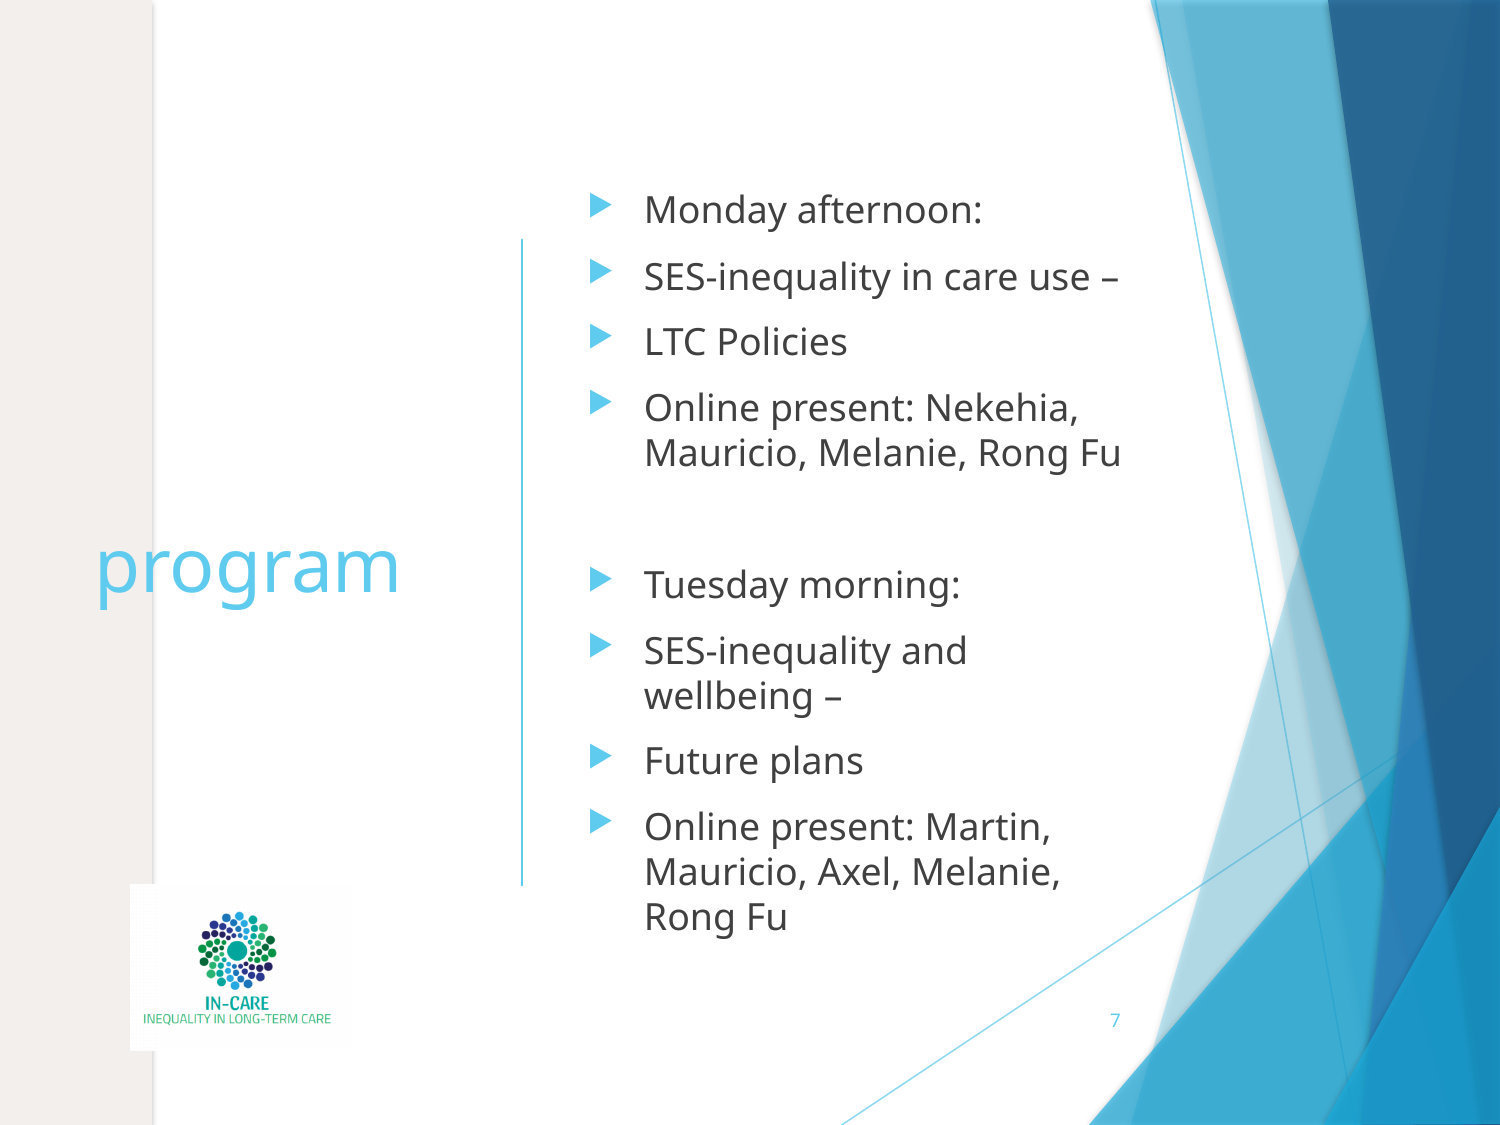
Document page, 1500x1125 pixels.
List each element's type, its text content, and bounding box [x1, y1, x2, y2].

list Monday afternoon: SES-inequality in care use – LTC Policies Online present: Nekehia, Mauricio, Melanie, Rong Fu Tuesday morning: SES-inequality and wellbeing – Future plans Online present: Martin, Mauricio, Axel, Melanie, Rong Fu [572, 133, 1141, 991]
picture [129, 883, 351, 1052]
slide_number 7 [1056, 991, 1141, 1051]
title program [79, 133, 494, 991]
